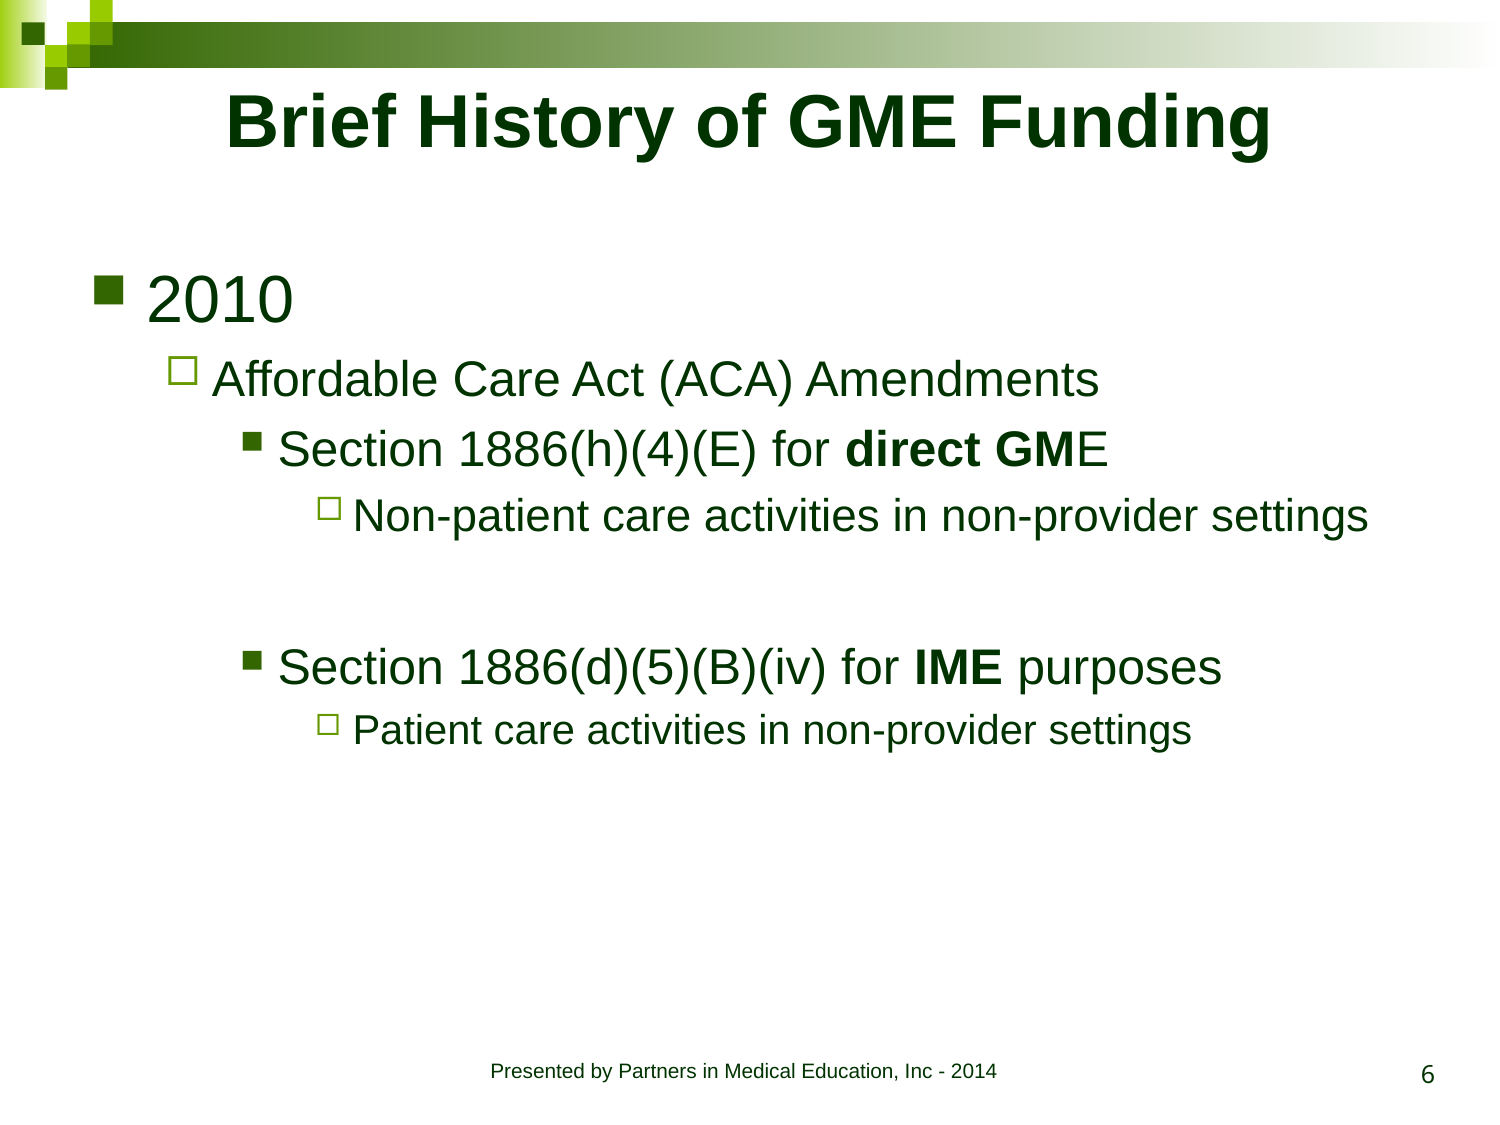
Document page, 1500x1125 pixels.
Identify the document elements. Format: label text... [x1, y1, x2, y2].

slide_number 6 [1100, 1025, 1450, 1100]
footer Presented by Partners in Medical Education, Inc - 2014 [412, 1050, 1075, 1100]
title Brief History of GME Funding [75, 45, 1425, 190]
list 2010 Affordable Care Act (ACA) Amendments Section 1886(h)(4)(E) for direct GME Non-patient care activities in non-provider settings Section 1886(d)(5)(B)(iv) for IME purposes Patient care activities in non-provider settings [75, 248, 1425, 988]
